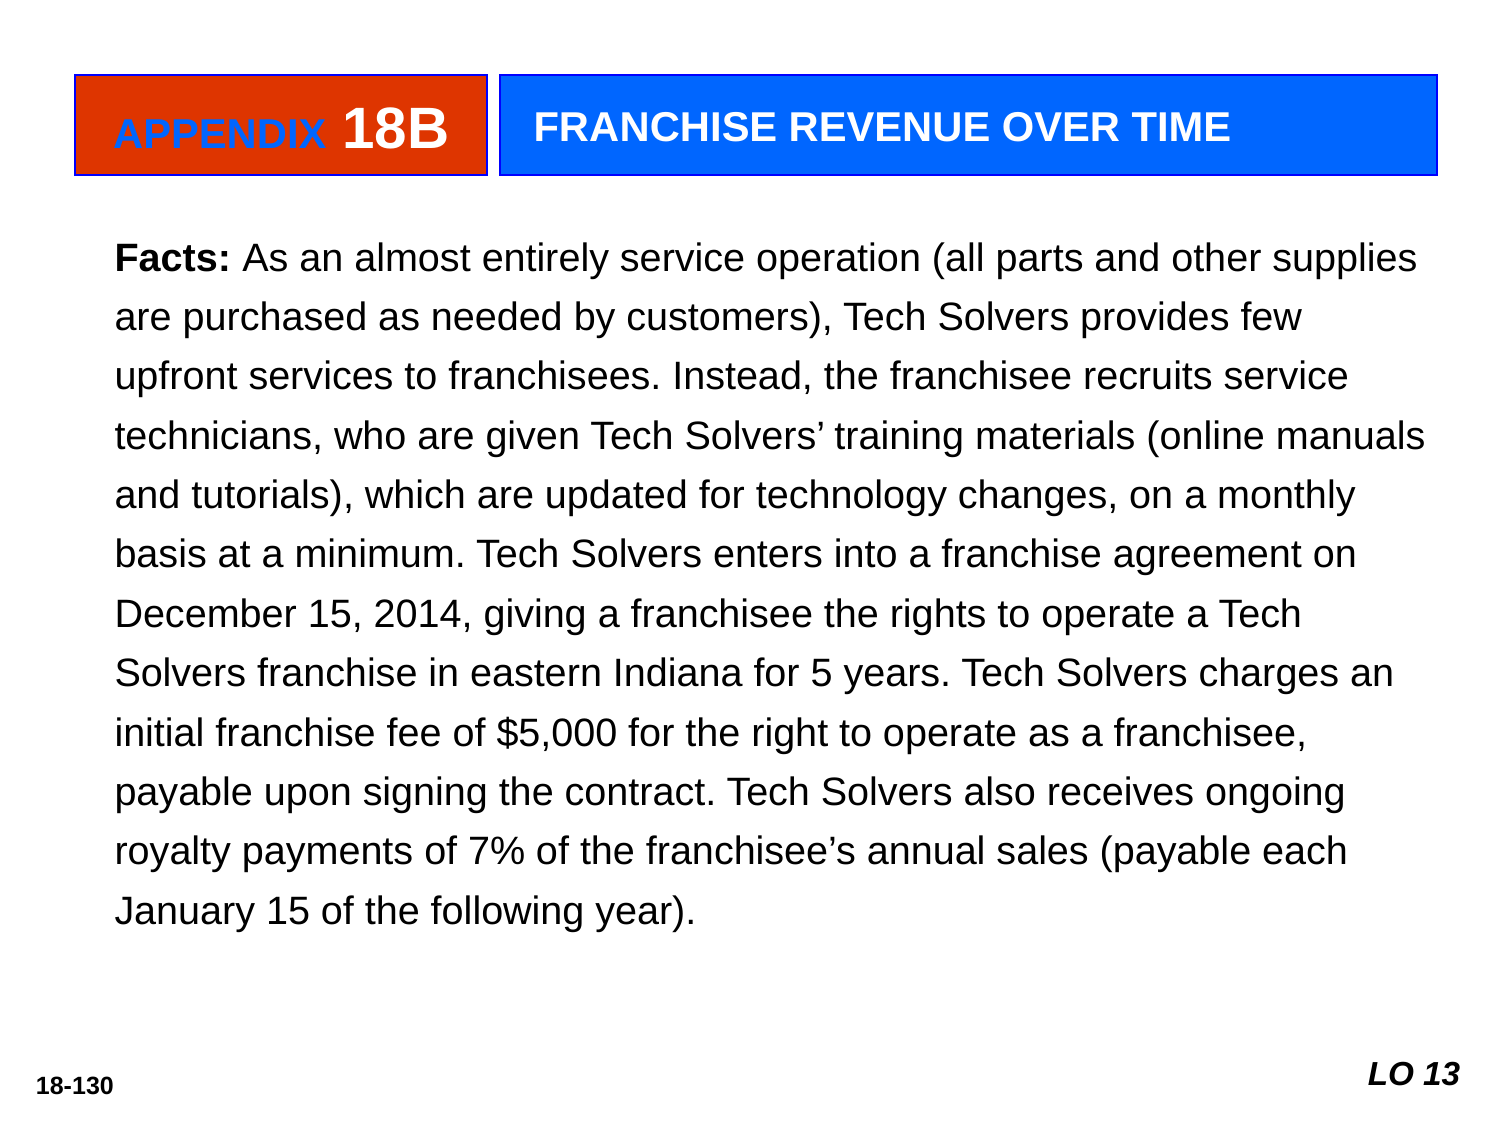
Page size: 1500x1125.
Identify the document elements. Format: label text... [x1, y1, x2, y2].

text_box LO 13 [1337, 1044, 1475, 1100]
text_box FRANCHISE REVENUE OVER TIME [500, 75, 1438, 175]
text_box APPENDIX 18B [75, 75, 488, 175]
text_box Facts: As an almost entirely service operation (all parts and other supplies are purchased as needed by customers), Tech Solvers provides few upfront services to franchisees. Instead, the franchisee recruits service technicians, who are given Tech Solvers’ training materials (online manuals and tutorials), which are updated for technology changes, on a monthly basis at a minimum. Tech Solvers enters into a franchise agreement on December 15, 2014, giving a franchisee the rights to operate a Tech Solvers franchise in eastern Indiana for 5 years. Tech Solvers charges an initial franchise fee of $5,000 for the right to operate as a franchisee, payable upon signing the contract. Tech Solvers also receives ongoing royalty payments of 7% of the franchisee’s annual sales (payable each January 15 of the following year). [99, 212, 1450, 940]
